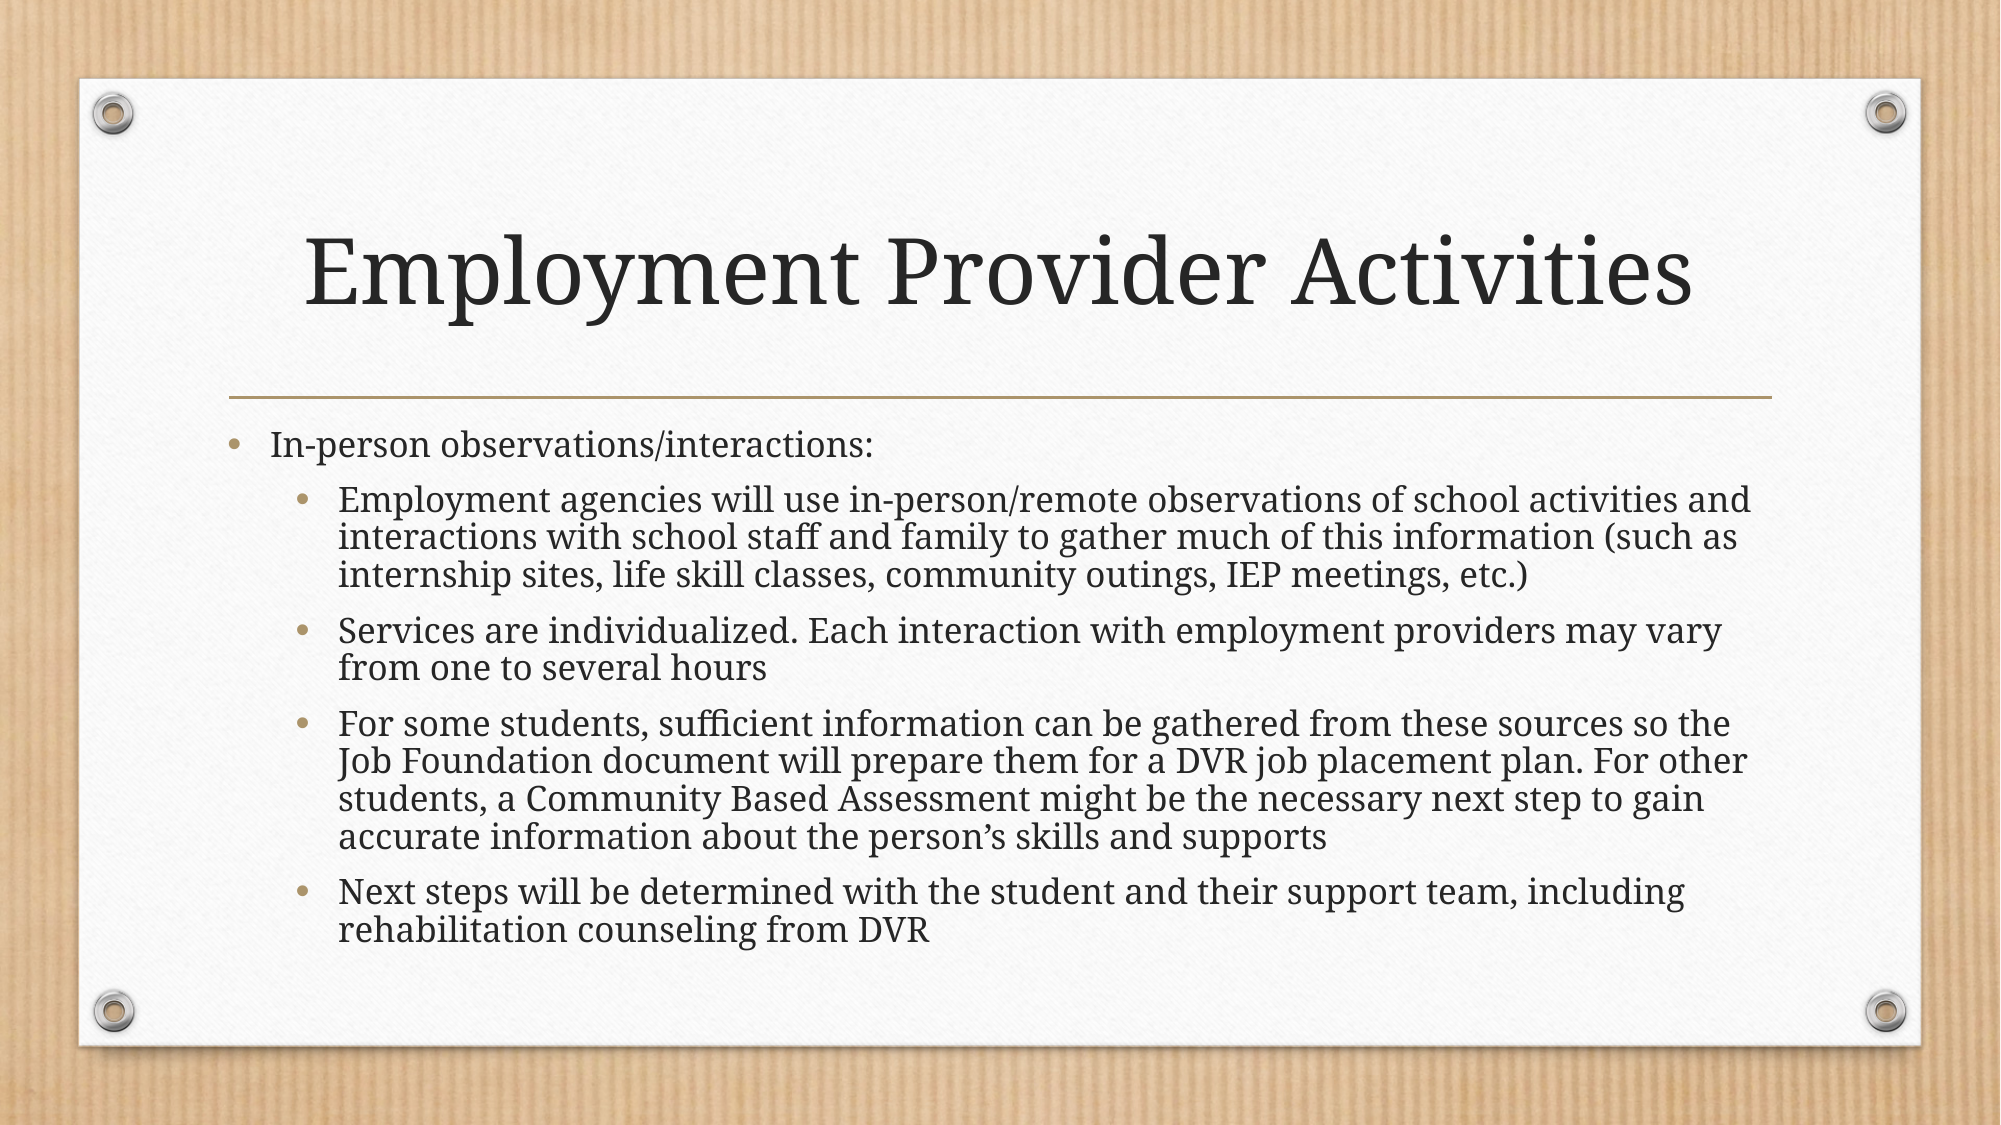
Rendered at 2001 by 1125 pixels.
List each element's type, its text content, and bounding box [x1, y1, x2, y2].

title Employment Provider Activities [212, 161, 1788, 375]
list In-person observations/interactions: Employment agencies will use in-person/remote observations of school activities and interactions with school staff and family to gather much of this information (such as internship sites, life skill classes, community outings, IEP meetings, etc.) Services are individualized. Each interaction with employment providers may vary from one to several hours For some students, sufficient information can be gathered from these sources so the Job Foundation document will prepare them for a DVR job placement plan. For other students, a Community Based Assessment might be the necessary next step to gain accurate information about the person’s skills and supports Next steps will be determined with the student and their support team, including rehabilitation counseling from DVR [212, 419, 1788, 964]
picture [0, 0, 2001, 1125]
